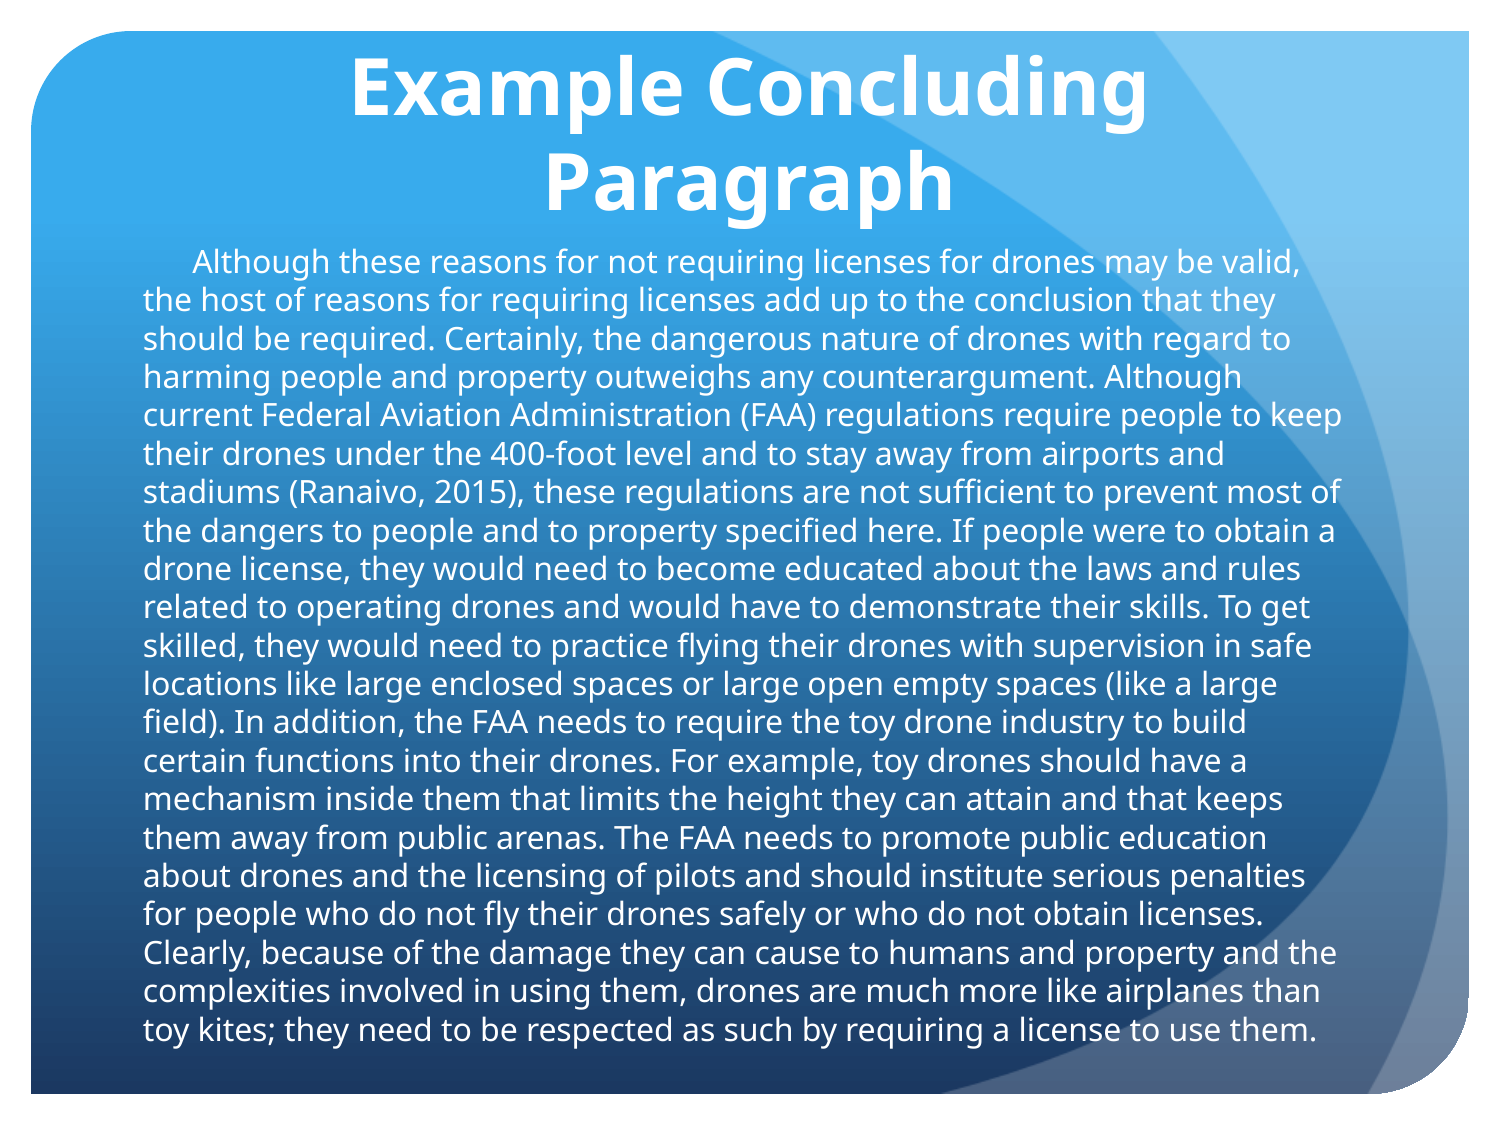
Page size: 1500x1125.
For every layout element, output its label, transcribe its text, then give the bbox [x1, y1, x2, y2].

title Example Concluding Paragraph [127, 62, 1372, 233]
picture [24, 30, 1473, 1094]
list Although these reasons for not requiring licenses for drones may be valid, the host of reasons for requiring licenses add up to the conclusion that they should be required. Certainly, the dangerous nature of drones with regard to harming people and property outweighs any counterargument. Although current Federal Aviation Administration (FAA) regulations require people to keep their drones under the 400-foot level and to stay away from airports and stadiums (Ranaivo, 2015), these regulations are not sufficient to prevent most of the dangers to people and to property specified here. If people were to obtain a drone license, they would need to become educated about the laws and rules related to operating drones and would have to demonstrate their skills. To get skilled, they would need to practice flying their drones with supervision in safe locations like large enclosed spaces or large open empty spaces (like a large field). In addition, the FAA needs to require the toy drone industry to build certain functions into their drones. For example, toy drones should have a mechanism inside them that limits the height they can attain and that keeps them away from public arenas. The FAA needs to promote public education about drones and the licensing of pilots and should institute serious penalties for people who do not fly their drones safely or who do not obtain licenses. Clearly, because of the damage they can cause to humans and property and the complexities involved in using them, drones are much more like airplanes than toy kites; they need to be respected as such by requiring a license to use them. [127, 233, 1372, 1070]
